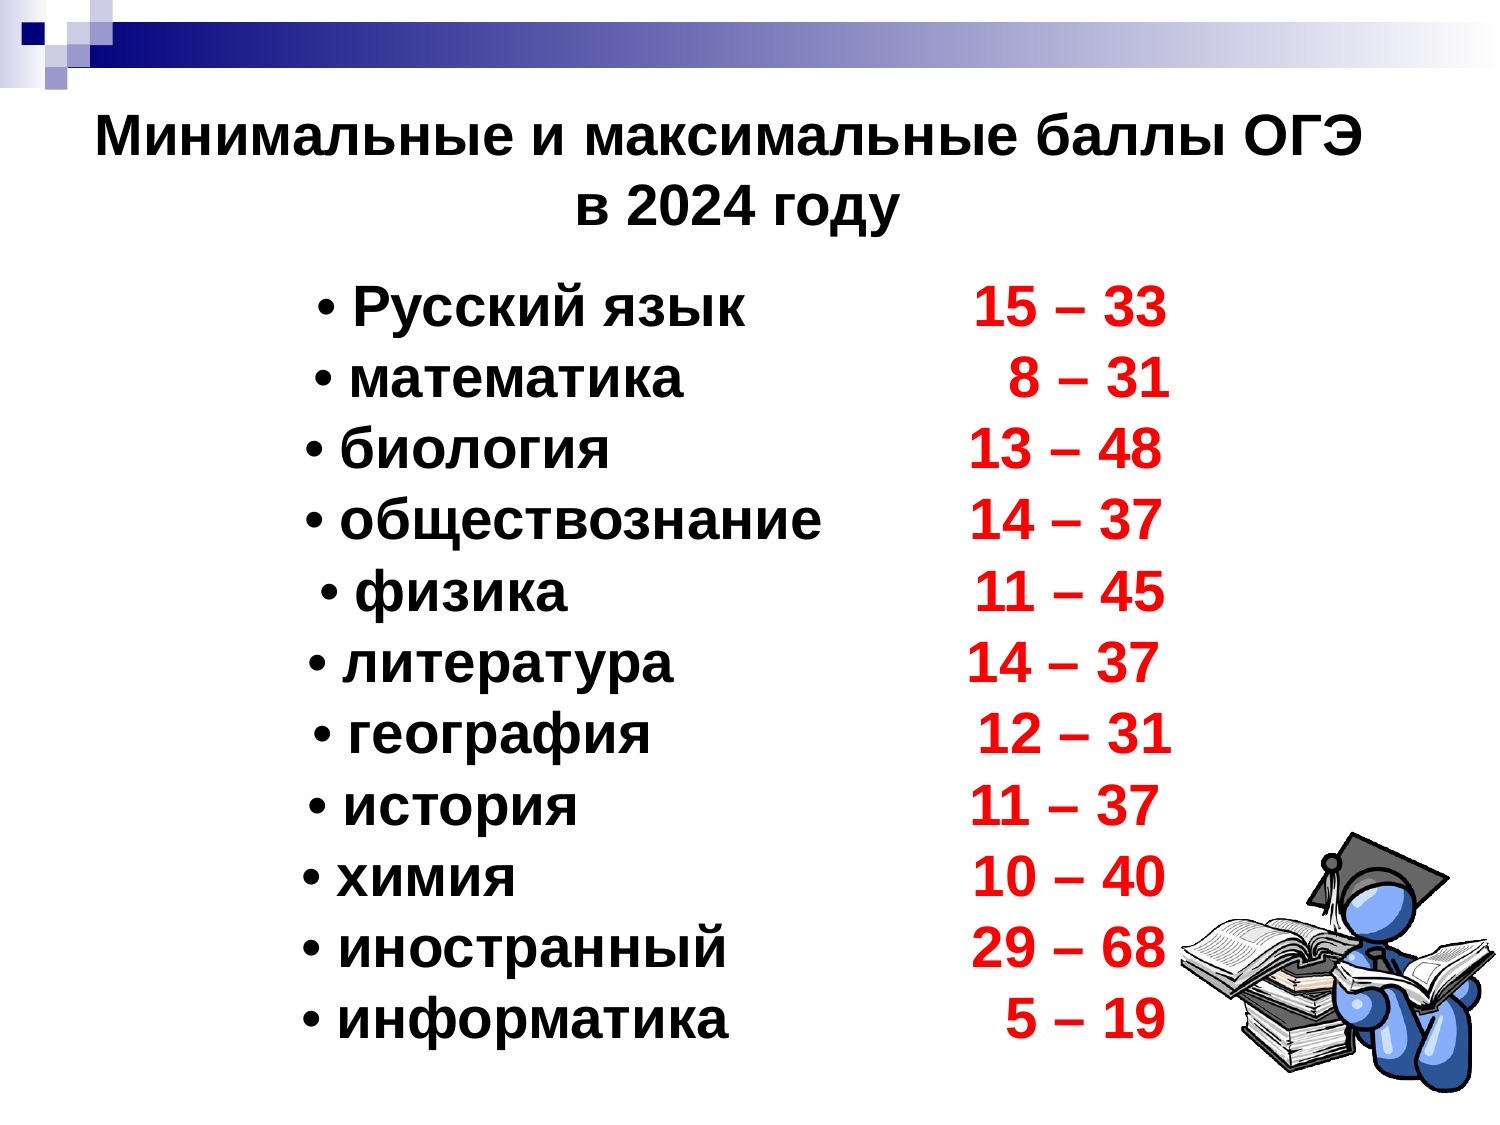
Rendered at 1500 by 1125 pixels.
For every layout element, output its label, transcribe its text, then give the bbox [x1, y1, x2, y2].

table_header Русский язык 15 – 33 [124, 267, 1376, 338]
table_cell литература 14 – 37 [124, 624, 1376, 695]
table_cell математика 8 – 31 [124, 338, 1376, 410]
table_cell информатика 5 – 19 [124, 980, 1169, 1051]
table_cell биология 13 – 48 [124, 410, 1376, 481]
table_cell история 11 – 37 [124, 766, 1376, 837]
table_cell иностранный 29 – 68 [124, 909, 1169, 980]
table_cell химия 10 – 40 [124, 837, 1169, 909]
table_cell география 12 – 31 [124, 695, 1376, 766]
picture [1174, 799, 1500, 1125]
table_cell физика 11 – 45 [124, 552, 1376, 624]
text_box Минимальные и максимальные баллы ОГЭ в 2024 году [0, 89, 1459, 245]
table_cell обществознание 14 – 37 [124, 481, 1376, 552]
